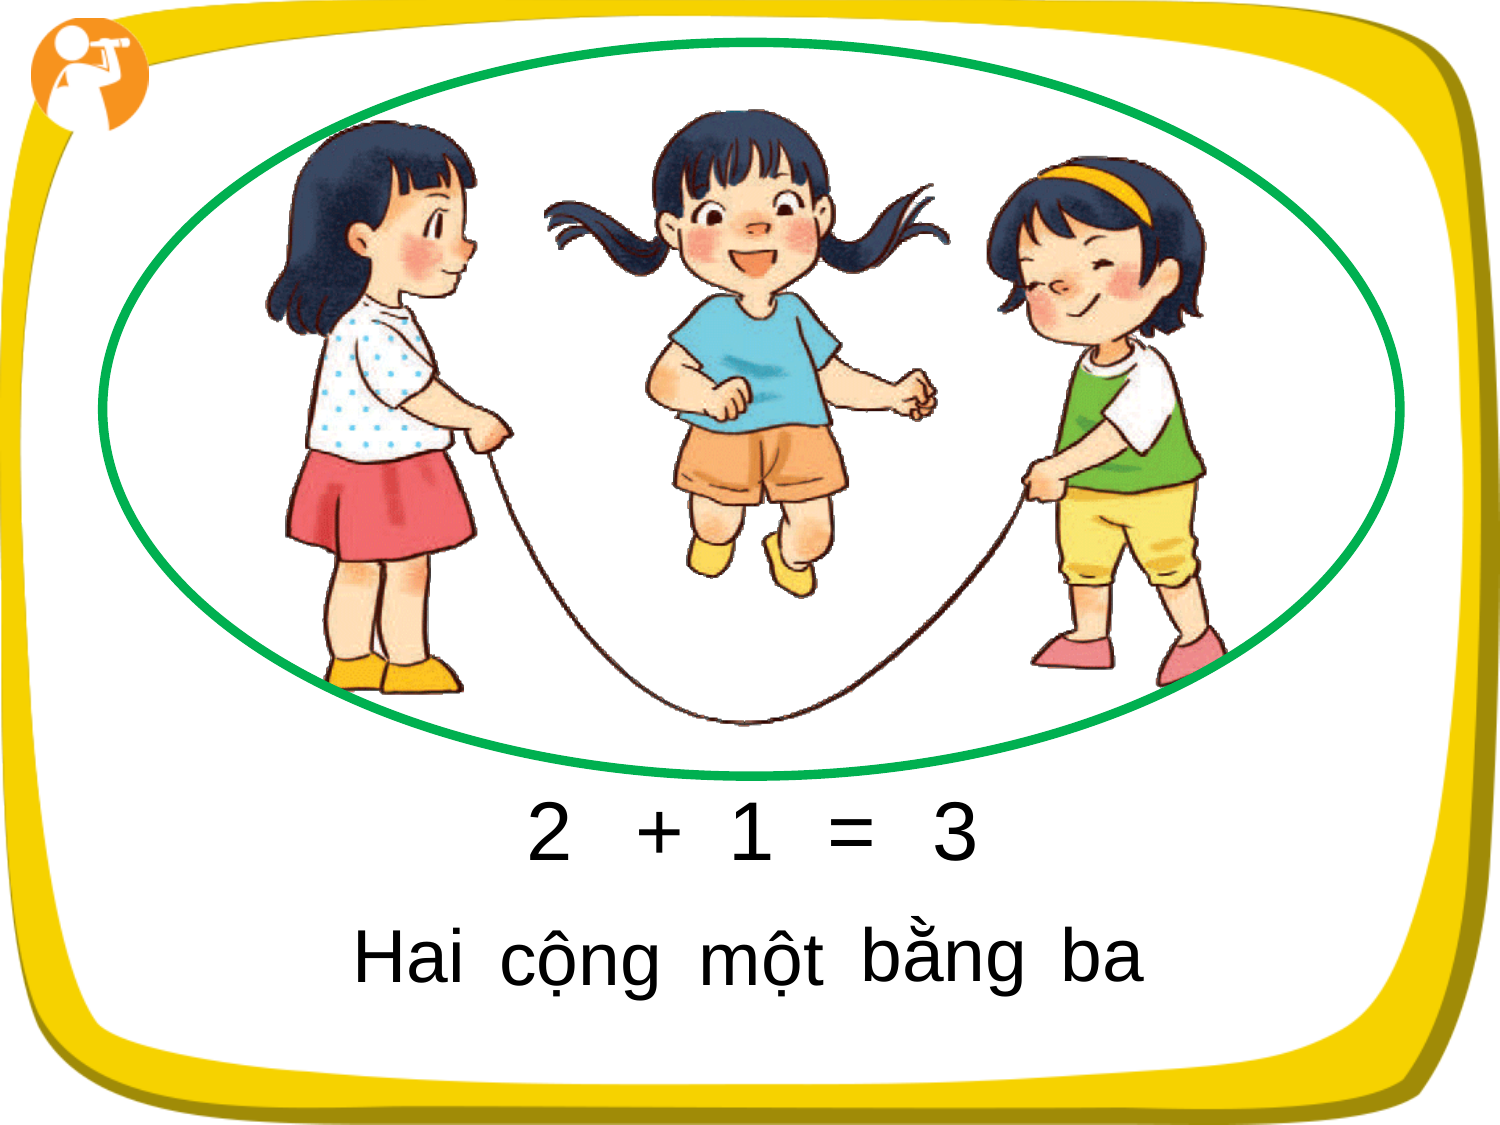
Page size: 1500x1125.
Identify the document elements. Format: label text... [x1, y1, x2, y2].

text_box Hai [337, 900, 499, 1006]
text_box 3 [917, 769, 969, 885]
text_box một [684, 902, 846, 1008]
text_box 2 [512, 769, 585, 885]
text_box + [620, 770, 693, 885]
text_box [560, 761, 942, 778]
text_box bằng [845, 898, 1045, 1004]
text_box = [812, 770, 885, 885]
text_box [1250, 173, 1401, 646]
text_box cộng [484, 902, 684, 1008]
text_box [101, 175, 250, 644]
picture [0, 0, 1500, 1125]
text_box ba [1045, 898, 1222, 1004]
text_box 1 [713, 777, 786, 885]
